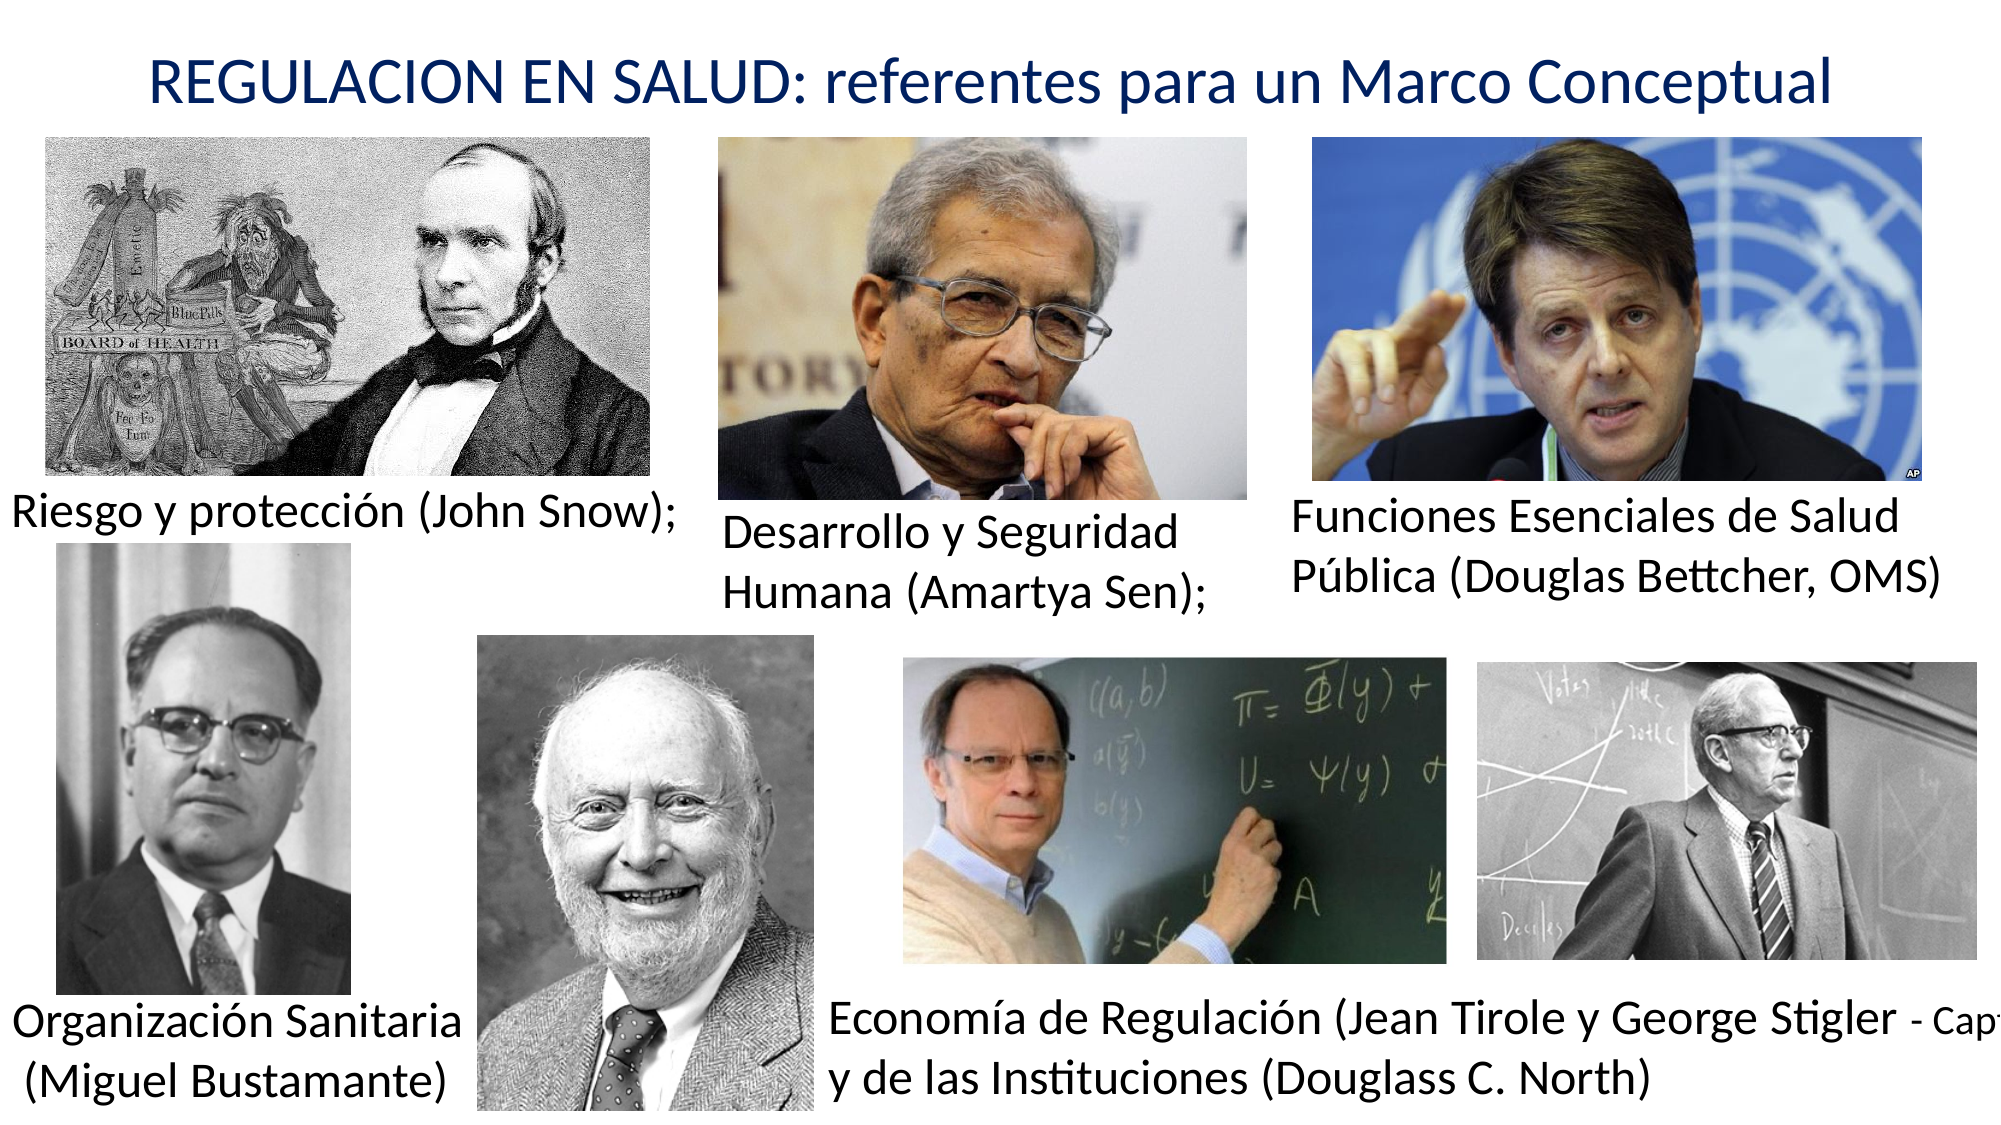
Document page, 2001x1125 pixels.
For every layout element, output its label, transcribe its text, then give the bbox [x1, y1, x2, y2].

text_box Funciones Esenciales de Salud Pública (Douglas Bettcher, OMS) [1276, 475, 2000, 610]
picture [45, 137, 650, 476]
text_box Organización Sanitaria (Miguel Bustamante) [0, 980, 479, 1116]
picture [871, 640, 1977, 981]
picture [1312, 137, 1922, 481]
picture [718, 137, 1247, 500]
text_box REGULACION EN SALUD: referentes para un Marco Conceptual [21, 29, 1961, 185]
text_box Economía de Regulación (Jean Tirole y George Stigler - Captura-) y de las Instituciones (Douglass C. North) [813, 977, 2000, 1112]
picture [56, 543, 351, 995]
text_box Desarrollo y Seguridad Humana (Amartya Sen); [707, 491, 1247, 627]
picture [477, 635, 814, 1111]
text_box Riesgo y protección (John Snow); [0, 469, 705, 545]
